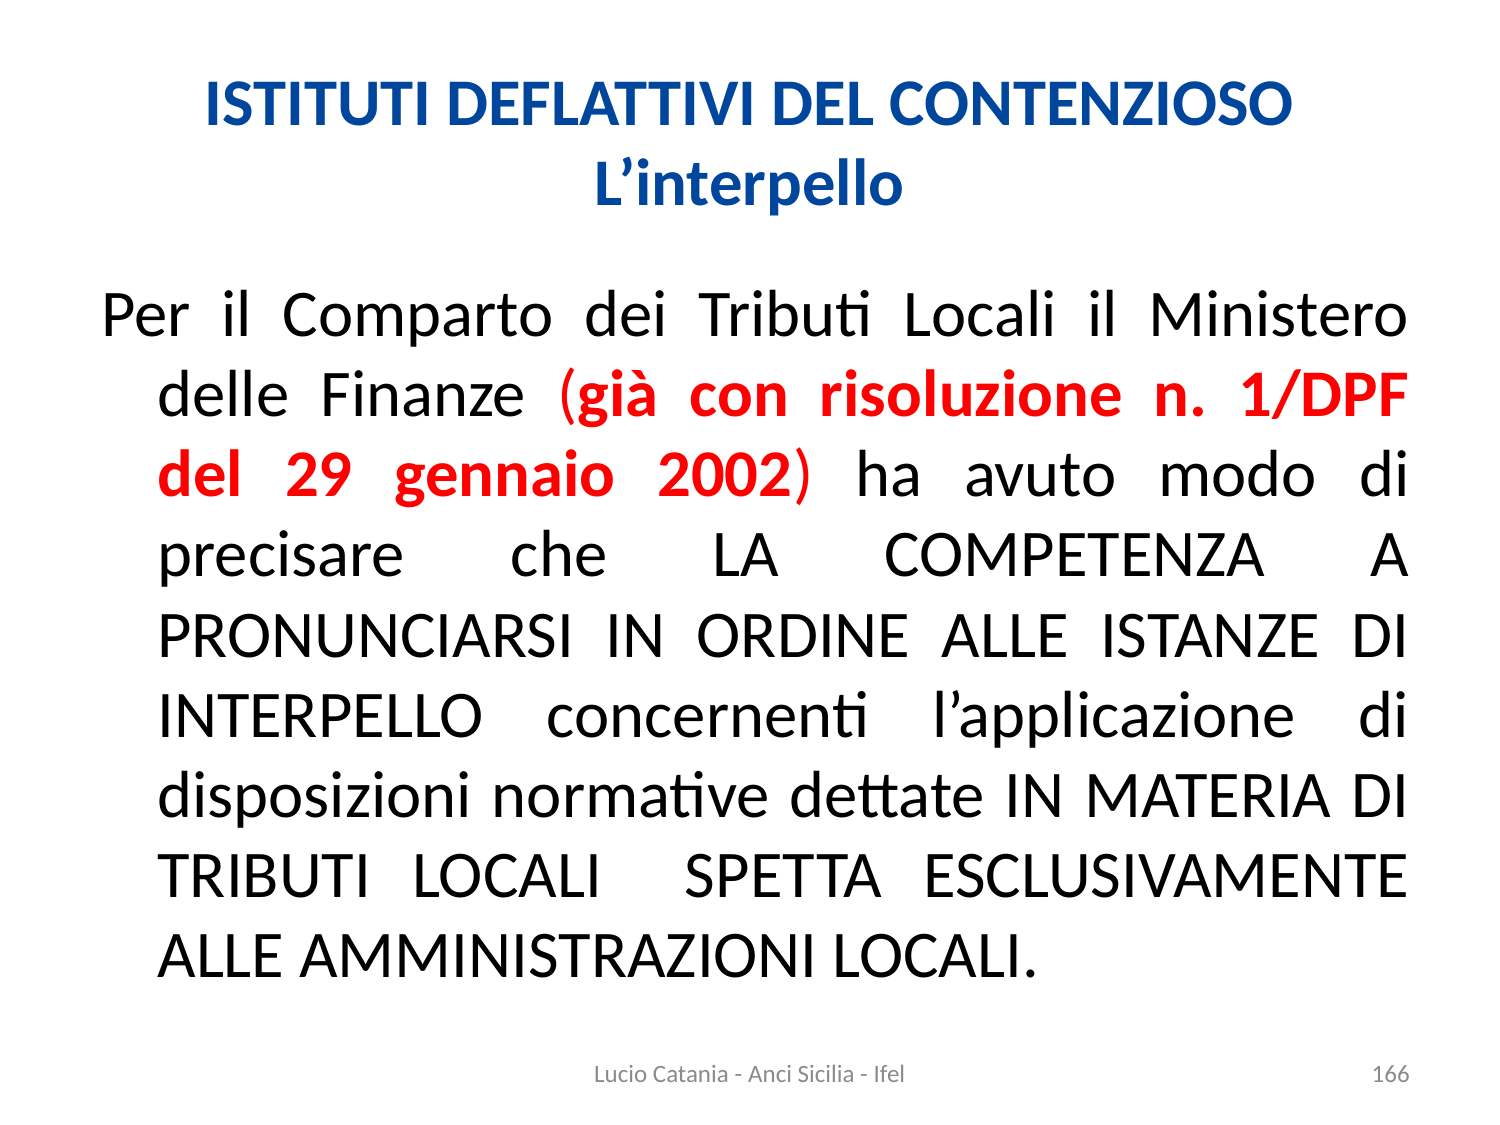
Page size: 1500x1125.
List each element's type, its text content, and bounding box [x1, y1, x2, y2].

slide_number 166 [1074, 1042, 1425, 1103]
list Per il Comparto dei Tributi Locali il Ministero delle Finanze (già con risoluzione n. 1/DPF del 29 gennaio 2002) ha avuto modo di precisare che LA COMPETENZA A PRONUNCIARSI IN ORDINE ALLE ISTANZE DI INTERPELLO concernenti l’applicazione di disposizioni normative dettate IN MATERIA DI TRIBUTI LOCALI SPETTA ESCLUSIVAMENTE ALLE AMMINISTRAZIONI LOCALI. [75, 262, 1425, 1005]
footer Lucio Catania - Anci Sicilia - Ifel [512, 1042, 988, 1103]
title ISTITUTI DEFLATTIVI DEL CONTENZIOSO L’interpello [75, 45, 1425, 233]
